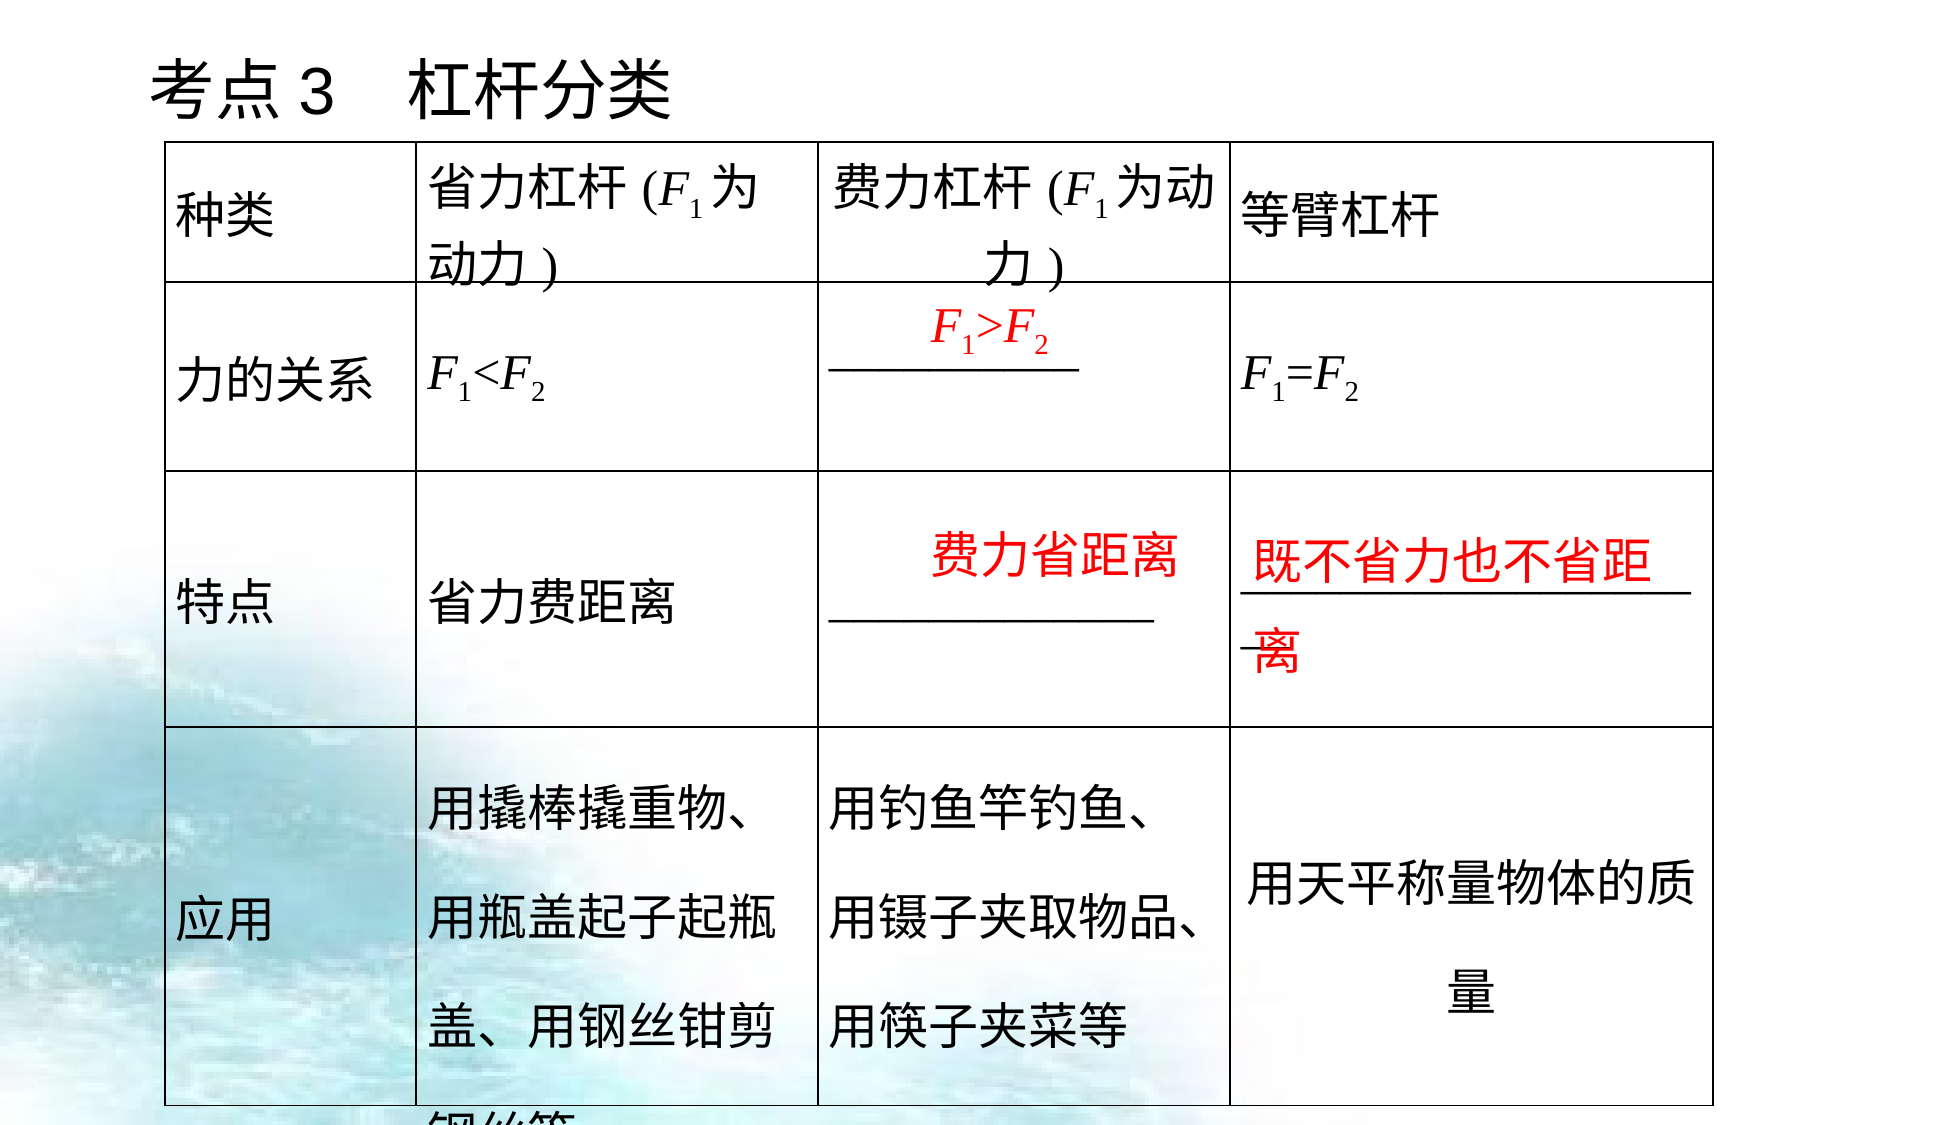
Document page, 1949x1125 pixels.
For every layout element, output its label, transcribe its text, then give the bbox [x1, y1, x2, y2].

table_cell 用钓鱼竿钓鱼、用镊子夹取物品、用筷子夹菜等 [819, 728, 1229, 1105]
table_header 种类 [166, 143, 415, 281]
table_header 费力杠杆(F1为动力) [819, 143, 1229, 281]
text_box 既不省力也不省距离 [1237, 491, 1678, 687]
table_cell ____________________ [1231, 472, 1712, 726]
text_box 考点3 杠杆分类 [134, 40, 752, 135]
table_cell 应用 [166, 728, 415, 1105]
table_header 等臂杠杆 [1231, 143, 1712, 281]
table_cell 用撬棒撬重物、用瓶盖起子起瓶盖、用钢丝钳剪钢丝等 [417, 728, 817, 1105]
table_cell __________ [819, 283, 1229, 470]
table_cell _____________ [819, 472, 1229, 726]
text_box 费力省距离 [916, 515, 1237, 591]
table_cell F1<F2 [417, 283, 817, 470]
table_header 省力杠杆(F1为动力) [417, 143, 817, 281]
picture [0, 0, 1949, 1125]
table_cell 力的关系 [166, 283, 415, 470]
text_box F1>F2 [916, 285, 1089, 369]
table_cell 省力费距离 [417, 472, 817, 726]
table_cell F1=F2 [1231, 283, 1712, 470]
table_cell 特点 [166, 472, 415, 726]
table_cell 用天平称量物体的质量 [1231, 728, 1712, 1105]
